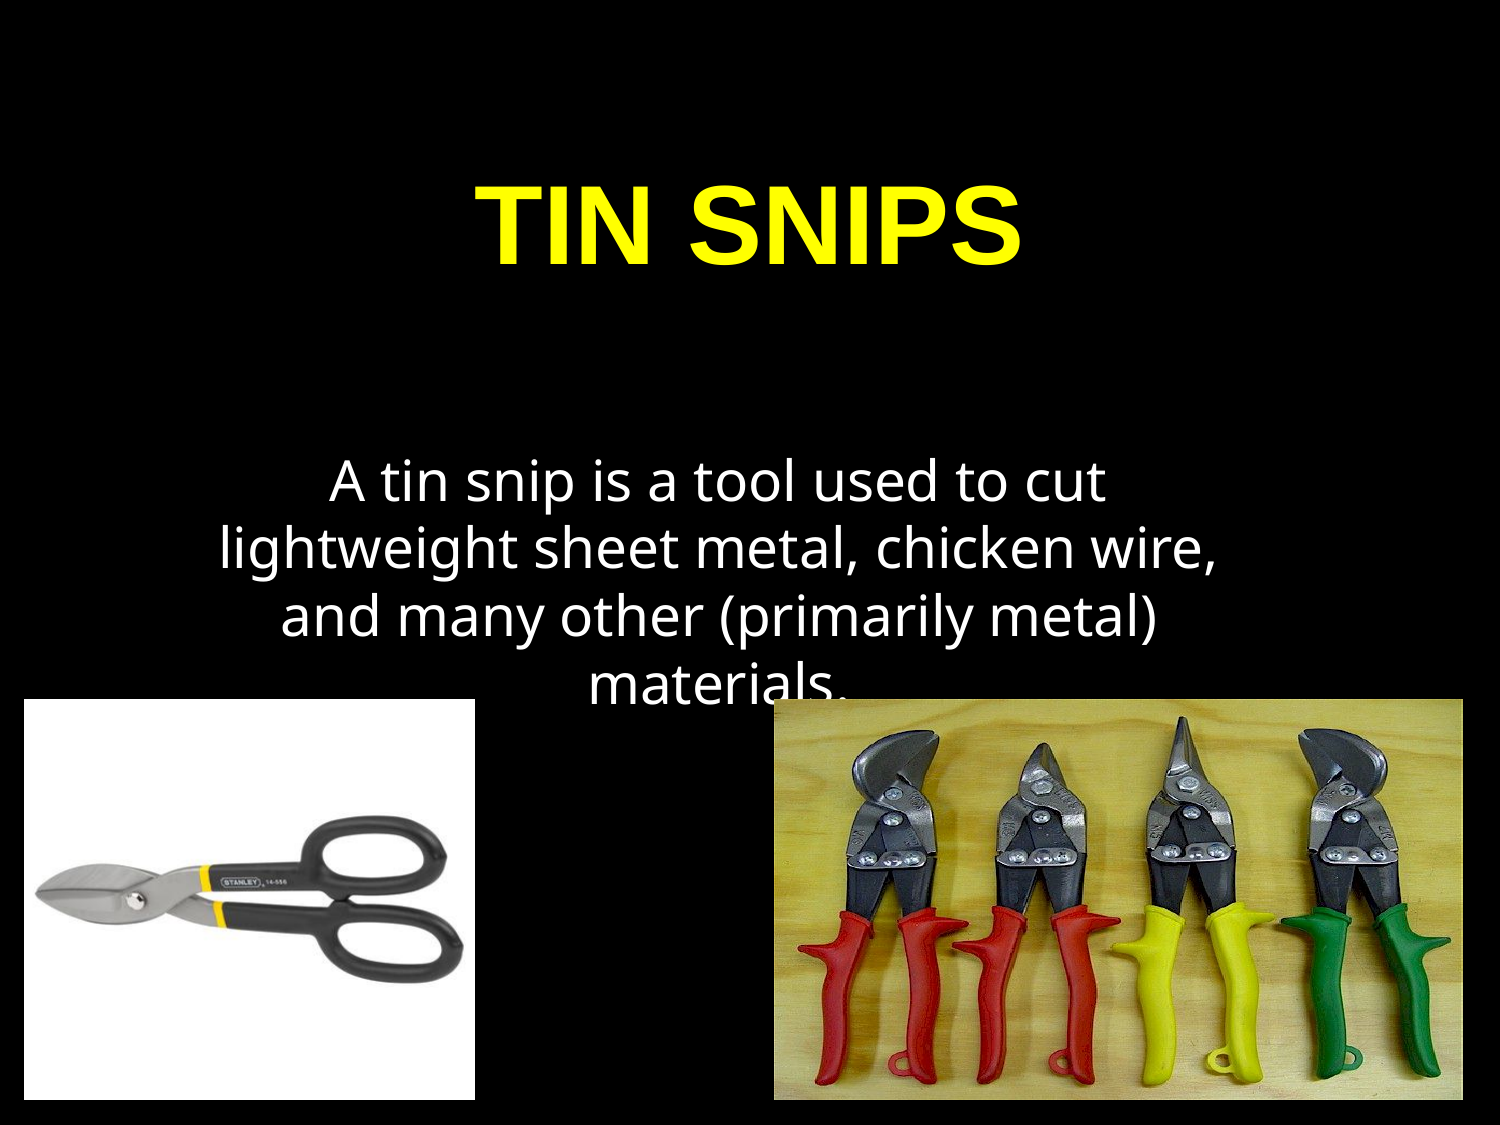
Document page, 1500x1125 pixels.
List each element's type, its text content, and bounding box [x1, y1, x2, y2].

picture [24, 699, 476, 1101]
subtitle A tin snip is a tool used to cut lightweight sheet metal, chicken wire, and many other (primarily metal) materials. [162, 437, 1275, 725]
title Tin Snips [212, 62, 1288, 288]
picture [774, 699, 1463, 1101]
